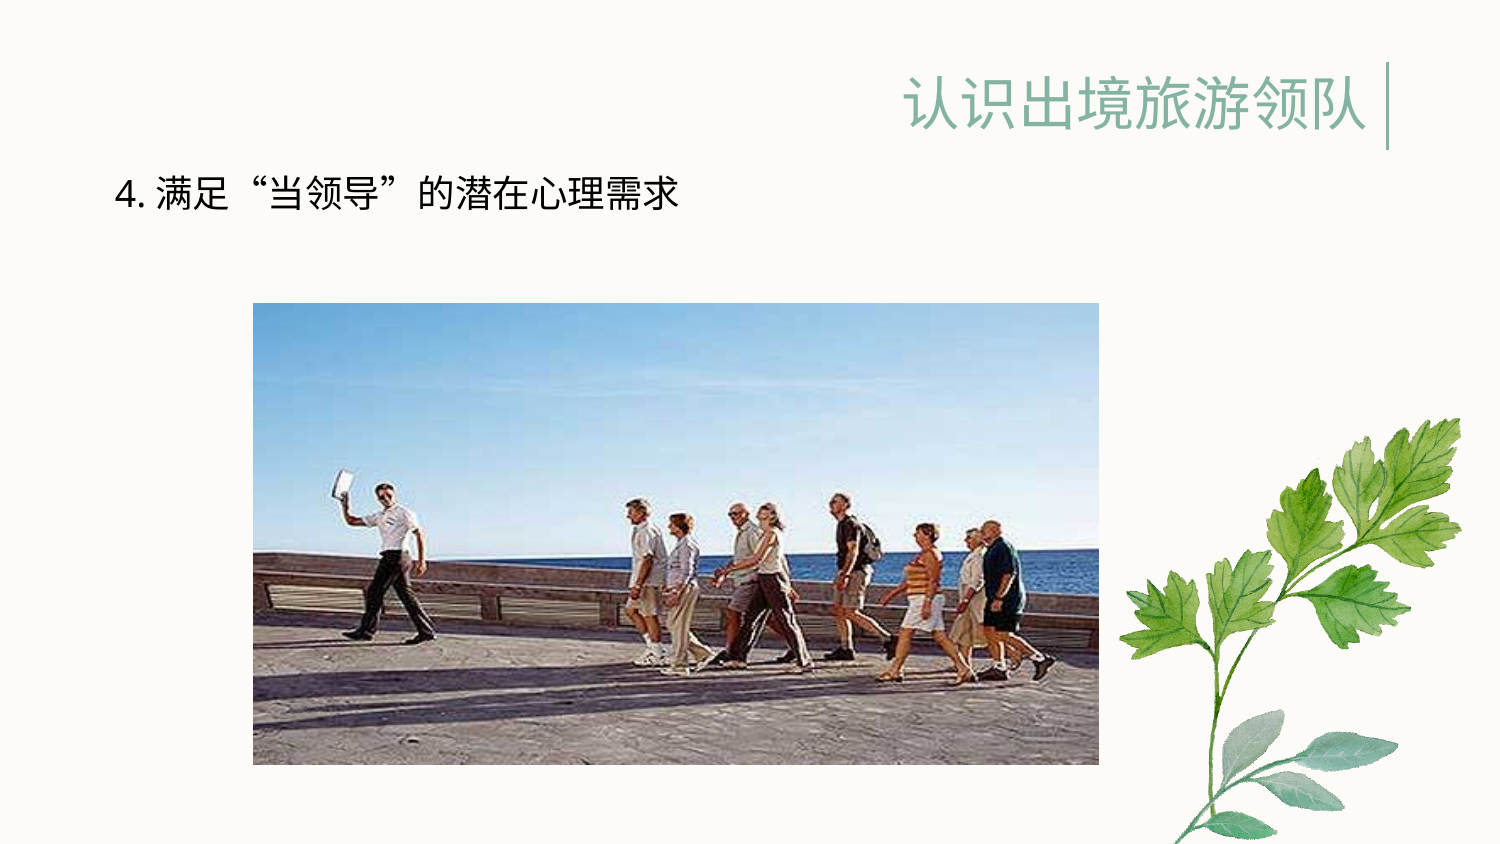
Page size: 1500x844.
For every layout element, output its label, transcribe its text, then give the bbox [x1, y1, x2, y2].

text_box 认识出境旅游领队 [844, 67, 1383, 143]
picture [0, 0, 1500, 844]
text_box 4.满足“当领导”的潜在心理需求 [100, 162, 1164, 267]
